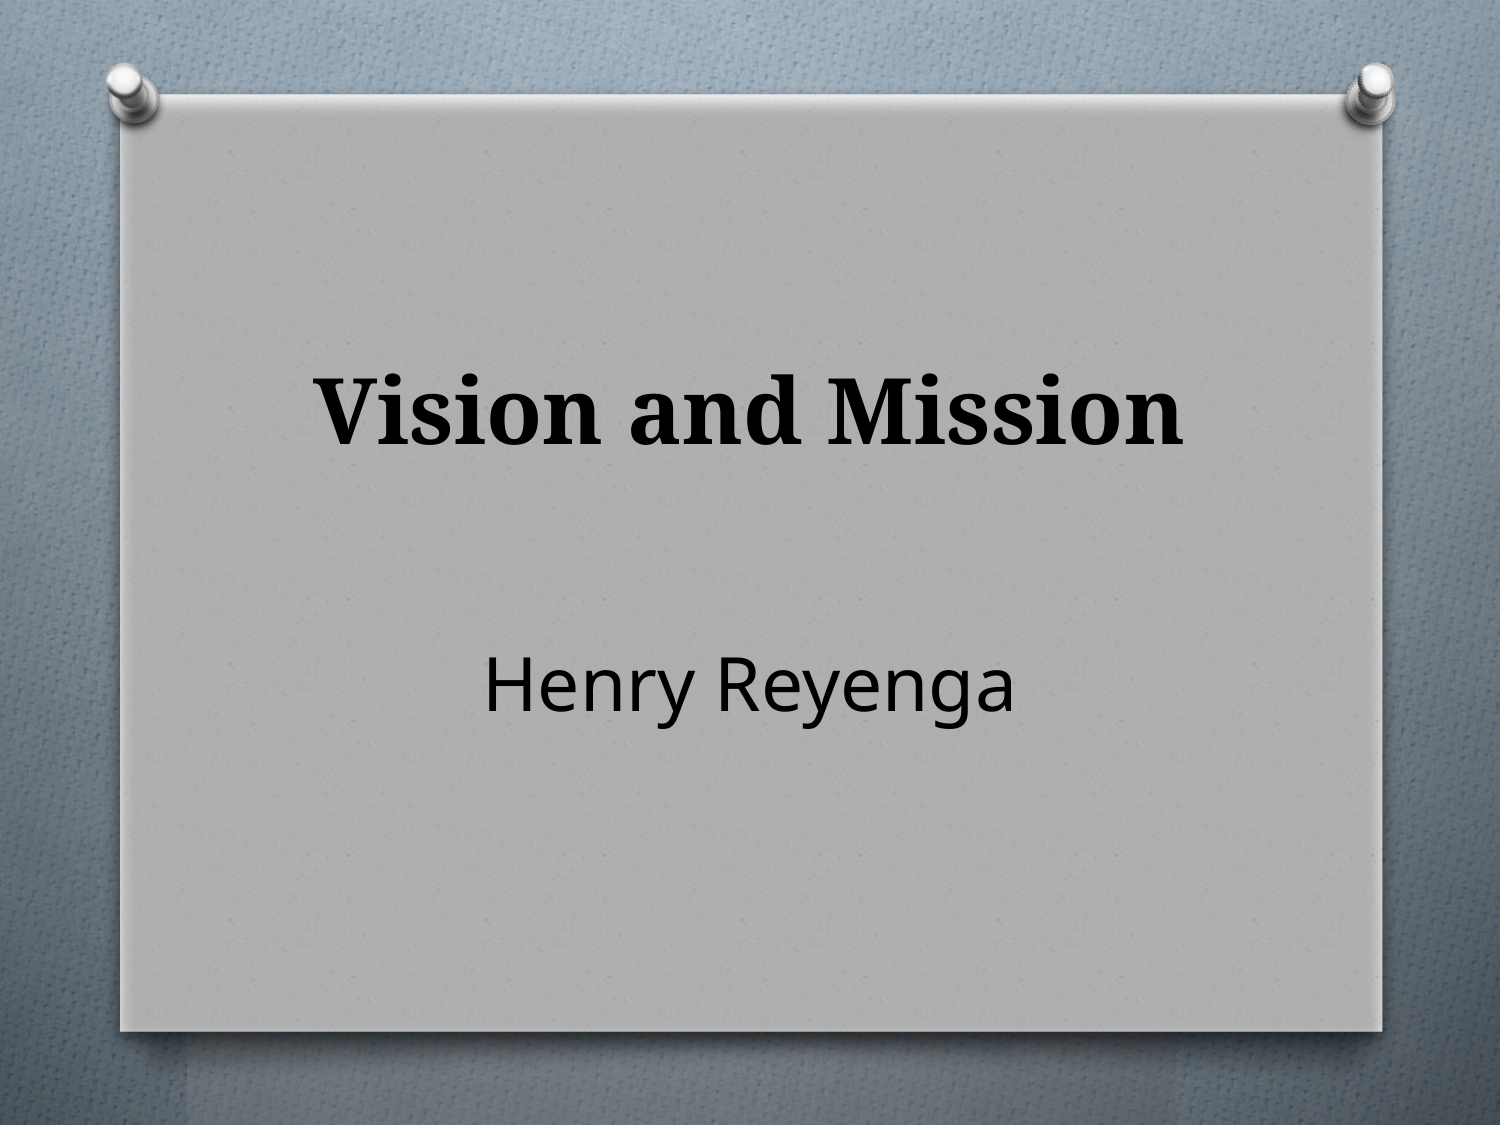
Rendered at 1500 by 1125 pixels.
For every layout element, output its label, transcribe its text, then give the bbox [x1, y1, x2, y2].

title Vision and Mission [112, 282, 1388, 534]
list Henry Reyenga [112, 628, 1388, 801]
picture [1317, 35, 1439, 156]
picture [75, 31, 197, 152]
